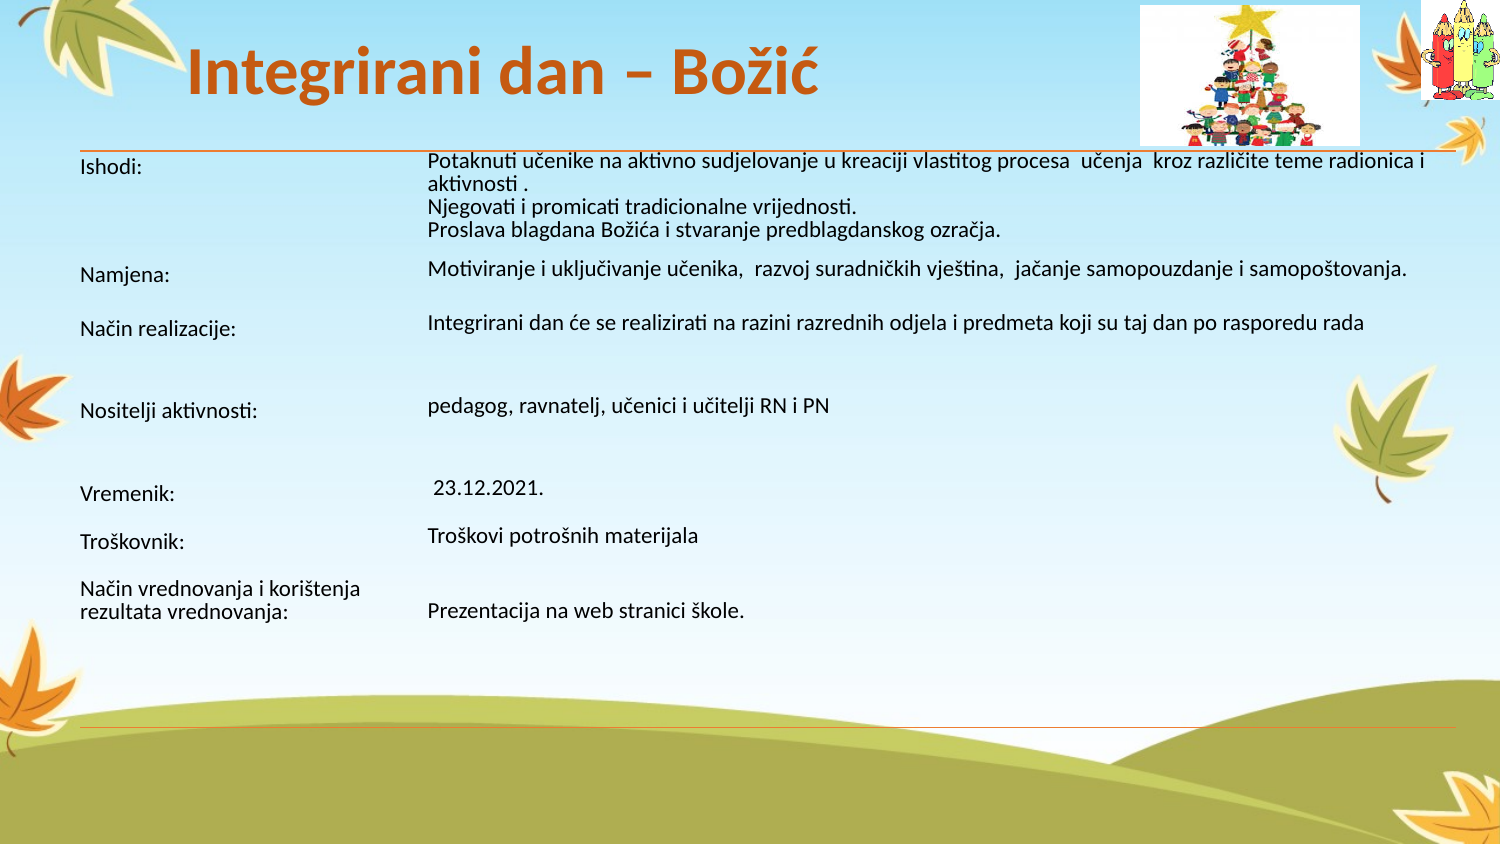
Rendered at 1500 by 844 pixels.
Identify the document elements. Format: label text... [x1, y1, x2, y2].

table_cell Integrirani dan će se realizirati na razini razrednih odjela i predmeta koji su taj dan po rasporedu rada [413, 313, 1456, 396]
table_cell 23.12.2021. [413, 478, 1456, 526]
table_cell Nositelji aktivnosti: [80, 396, 413, 478]
title Integrirani dan – Božić [171, 0, 1479, 152]
table_cell pedagog, ravnatelj, učenici i učitelji RN i PN [413, 396, 1456, 478]
table_cell Način vrednovanja i korištenja rezultata vrednovanja: [80, 574, 413, 727]
picture [1140, 5, 1360, 146]
table_header Ishodi: [80, 152, 413, 259]
picture [0, 0, 1500, 844]
table_header Potaknuti učenike na aktivno sudjelovanje u kreaciji vlastitog procesa učenja kroz različite teme radionica i aktivnosti . Njegovati i promicati tradicionalne vrijednosti. Proslava blagdana Božića i stvaranje predblagdanskog ozračja. [413, 152, 1456, 259]
table_cell Motiviranje i uključivanje učenika, razvoj suradničkih vještina, jačanje samopouzdanje i samopoštovanja. [413, 259, 1456, 313]
table_cell Način realizacije: [80, 313, 413, 396]
table_cell Namjena: [80, 259, 413, 313]
table_cell Troškovnik: [80, 526, 413, 574]
table_cell Troškovi potrošnih materijala [413, 526, 1456, 574]
table_cell Vremenik: [80, 478, 413, 526]
table_cell Prezentacija na web stranici škole. [413, 574, 1456, 727]
